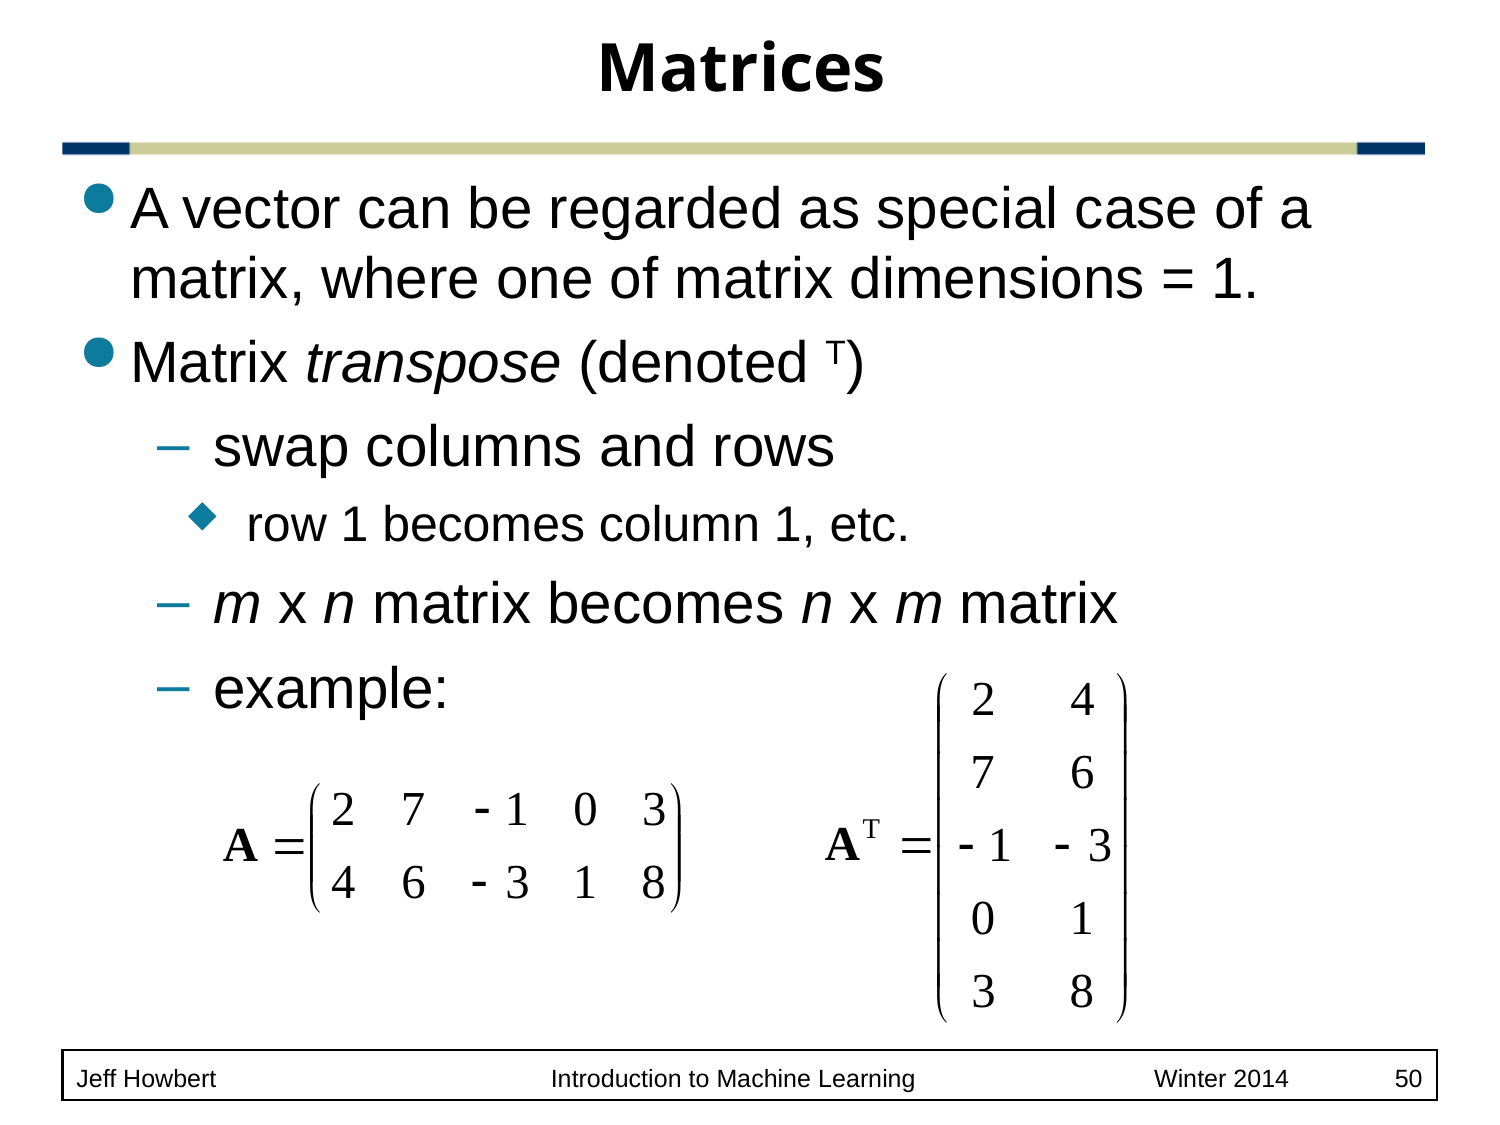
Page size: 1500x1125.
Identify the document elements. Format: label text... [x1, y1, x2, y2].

title Matrices [61, 24, 1422, 113]
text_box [214, 775, 696, 923]
list A vector can be regarded as special case of a matrix, where one of matrix dimensions = 1. Matrix transpose (denoted T) swap columns and rows row 1 becomes column 1, etc. m x n matrix becomes n x m matrix example: [66, 161, 1433, 1013]
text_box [816, 665, 1143, 1032]
